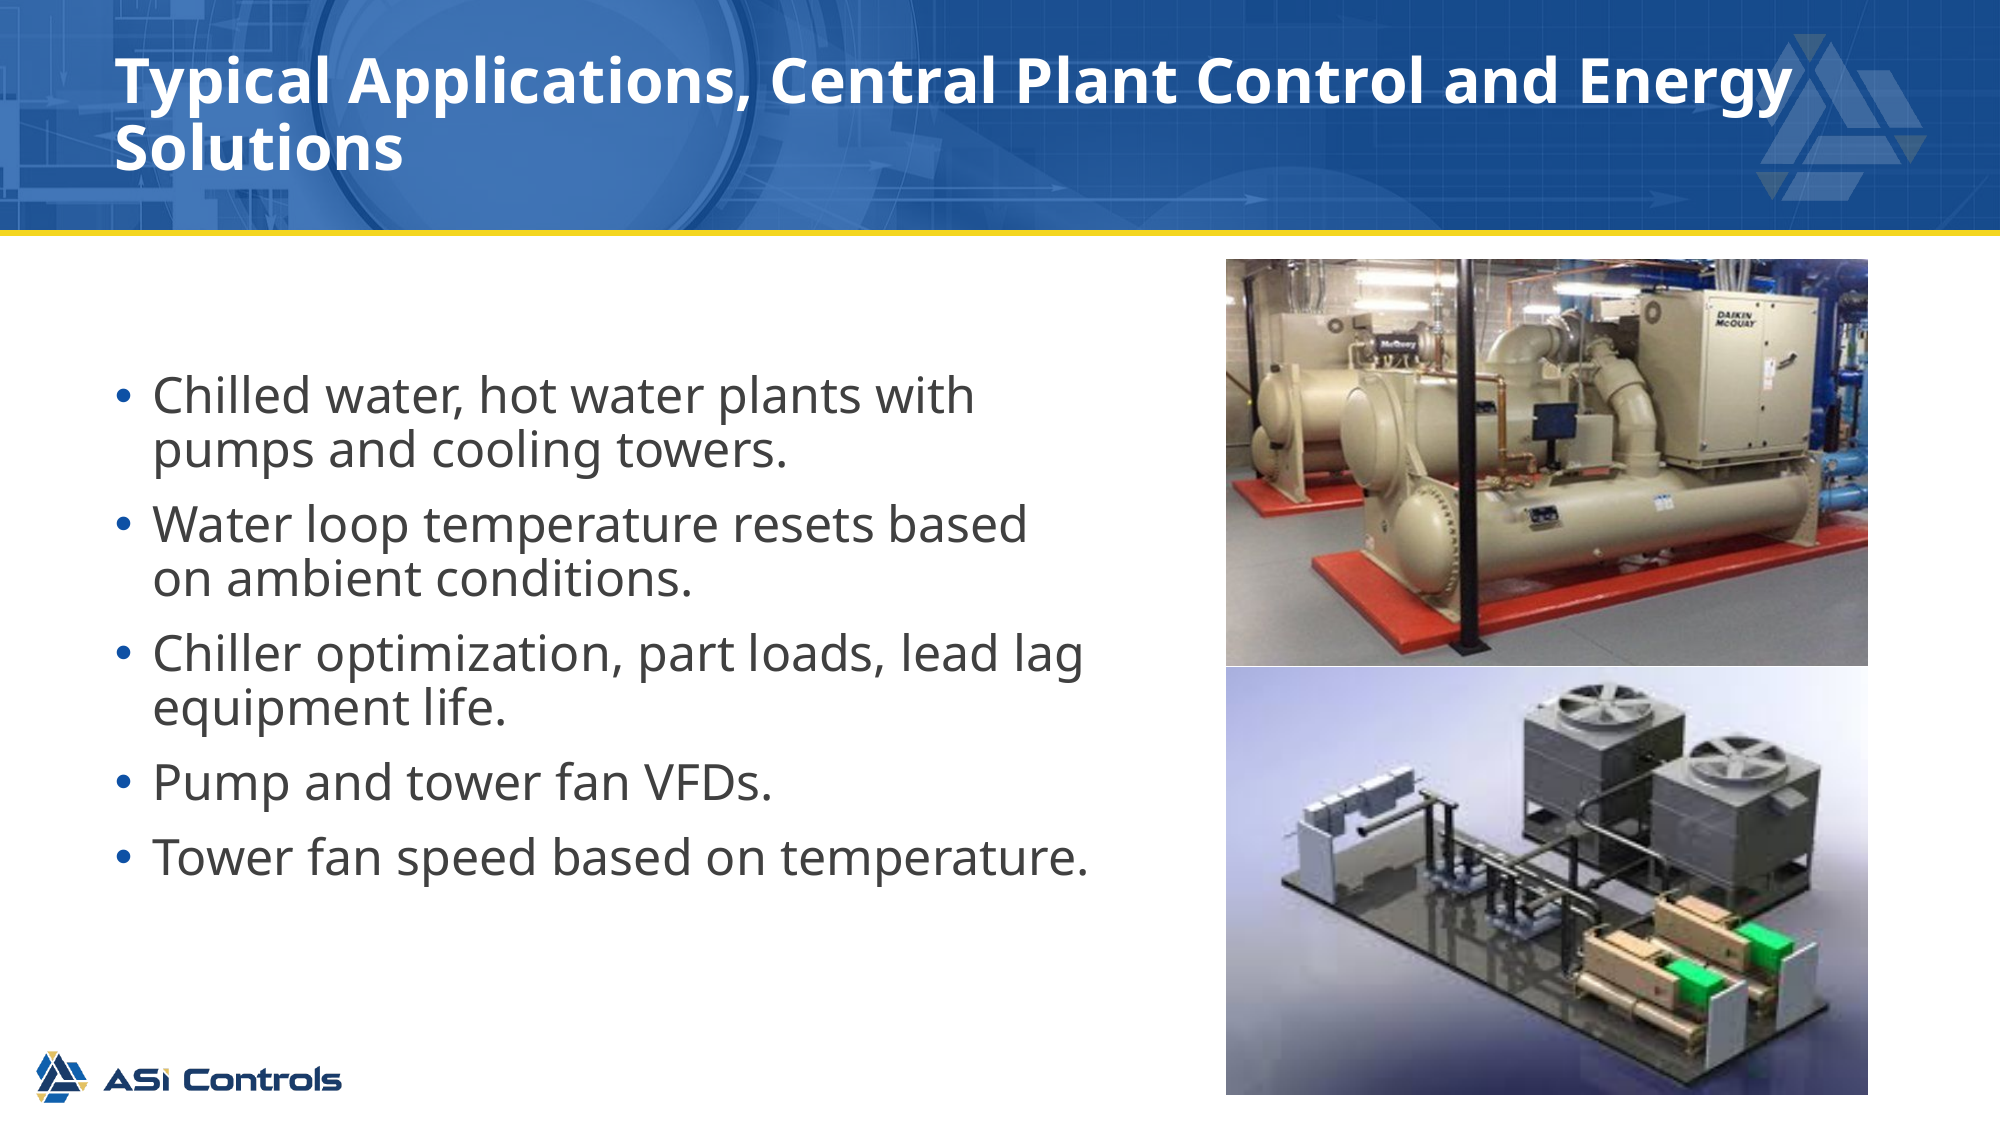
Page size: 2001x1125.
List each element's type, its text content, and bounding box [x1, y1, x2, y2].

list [1226, 259, 1868, 666]
list Chilled water, hot water plants with pumps and cooling towers. Water loop temperature resets based on ambient conditions. Chiller optimization, part loads, lead lag equipment life. Pump and tower fan VFDs. Tower fan speed based on temperature. [100, 363, 1118, 1108]
picture [35, 1045, 342, 1110]
picture [1226, 667, 1868, 1095]
title Typical Applications, Central Plant Control and Energy Solutions [100, 7, 1900, 226]
